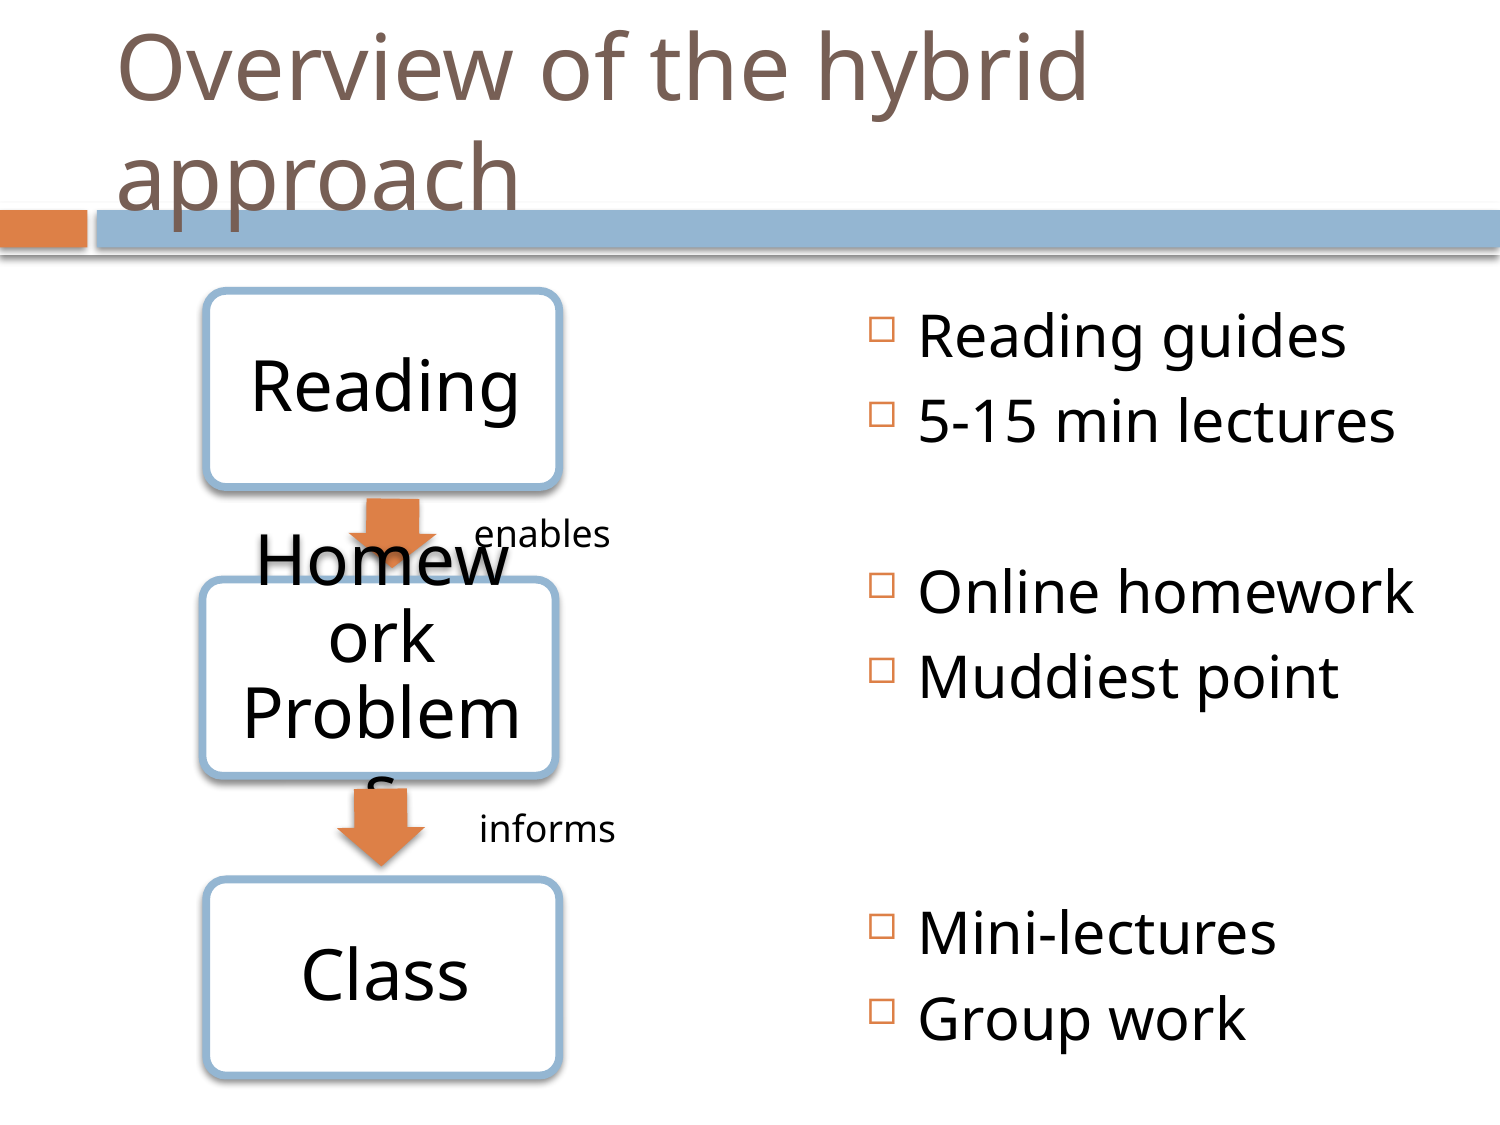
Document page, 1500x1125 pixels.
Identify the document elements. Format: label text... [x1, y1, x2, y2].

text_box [33, 290, 732, 1076]
list Reading guides 5-15 min lectures Online homework Muddiest point Mini-lectures Group work [851, 290, 1438, 1125]
title Overview of the hybrid approach [100, 37, 1438, 200]
